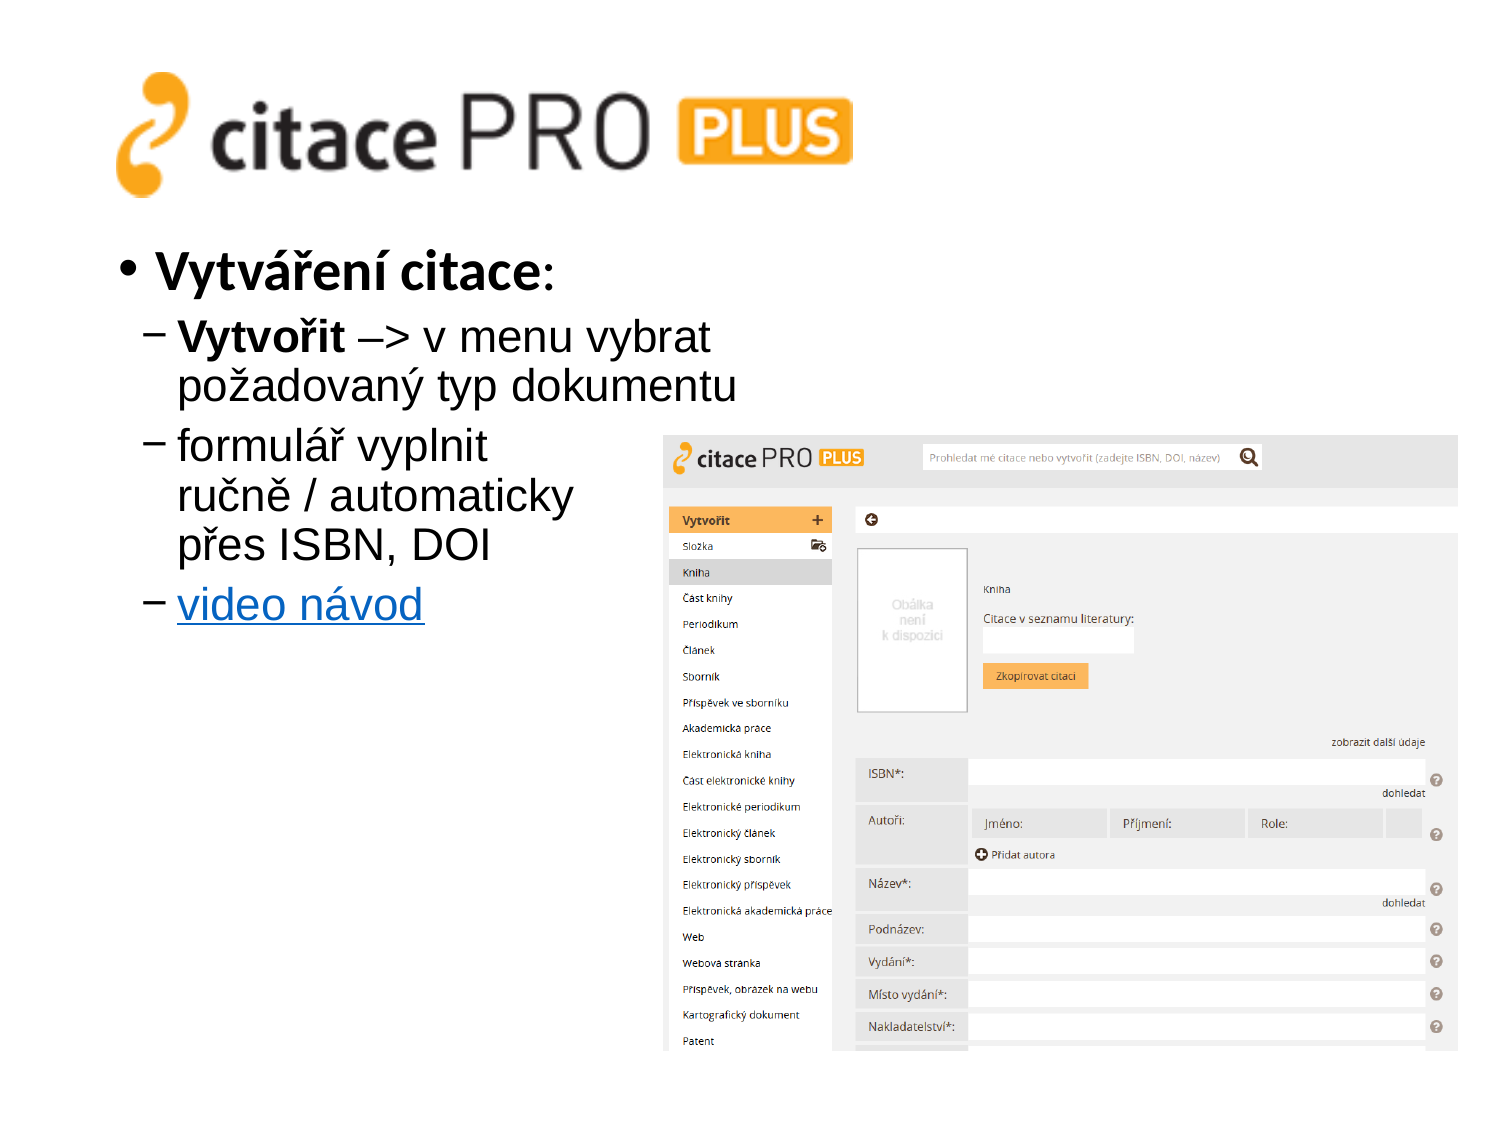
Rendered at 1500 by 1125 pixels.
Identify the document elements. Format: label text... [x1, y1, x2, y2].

picture [116, 72, 853, 198]
picture [662, 435, 1458, 1051]
list Vytváření citace: Vytvořit –> v menu vybrat požadovaný typ dokumentu formulář vyplnit ručně / automaticky přes ISBN, DOI video návod [103, 232, 778, 861]
